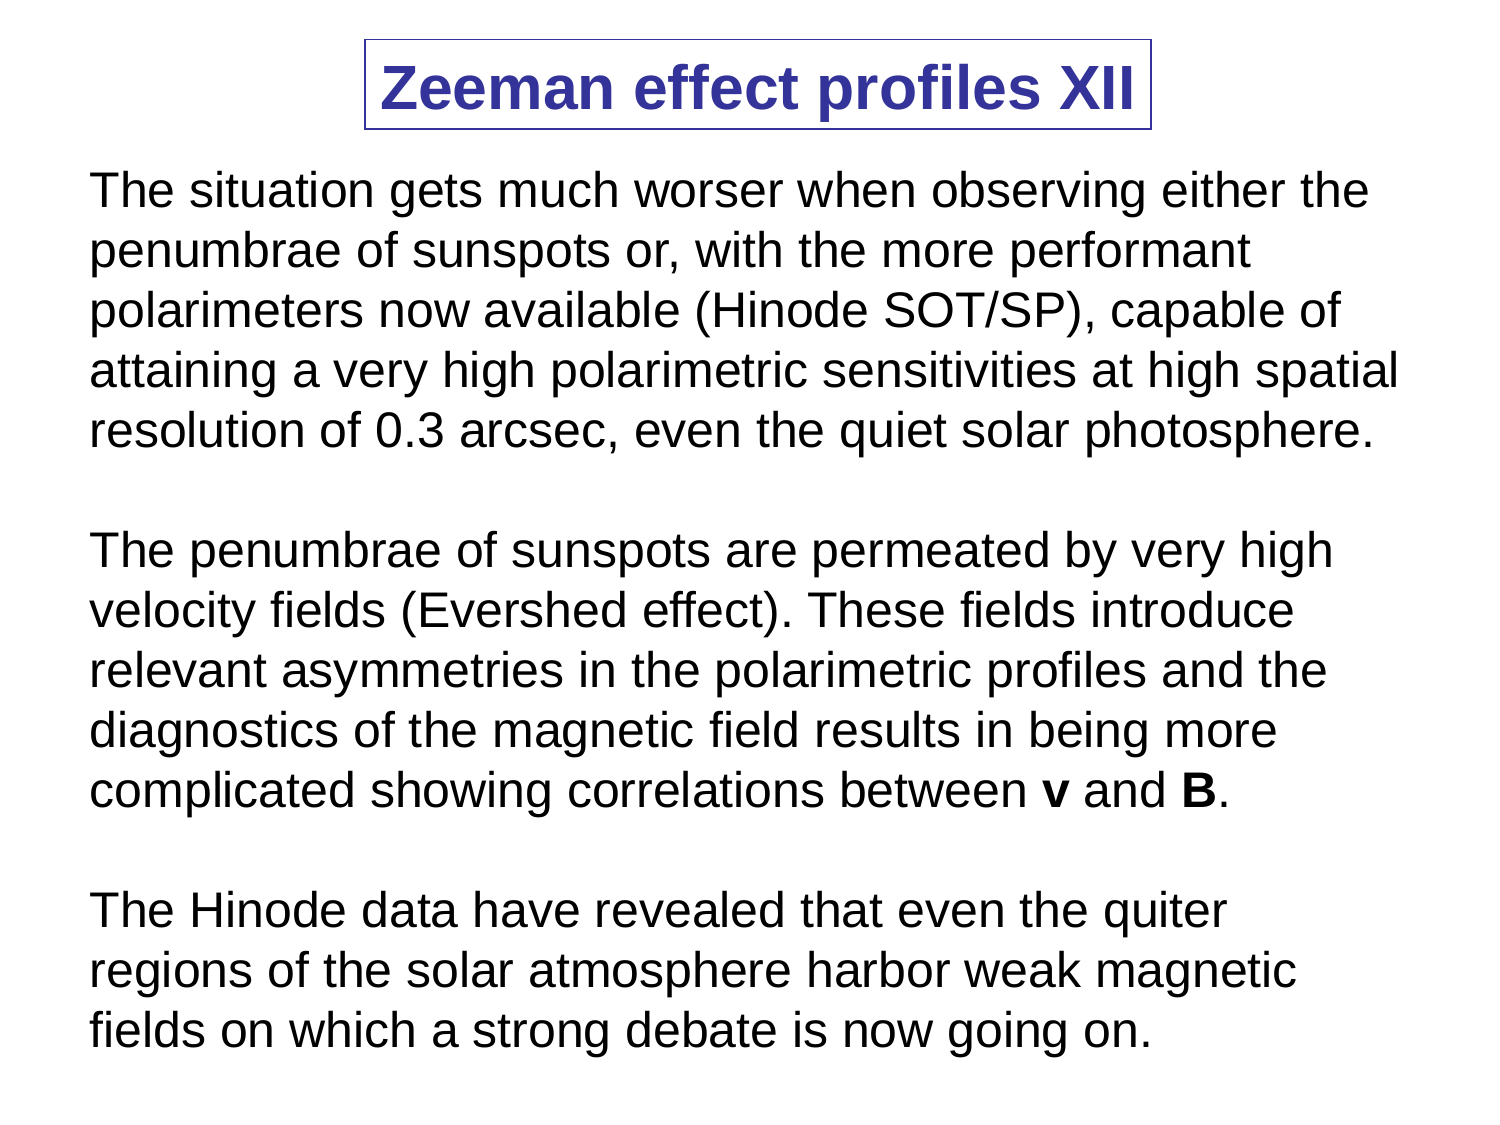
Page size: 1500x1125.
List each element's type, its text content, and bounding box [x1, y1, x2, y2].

text_box The situation gets much worser when observing either the penumbrae of sunspots or, with the more performant polarimeters now available (Hinode SOT/SP), capable of attaining a very high polarimetric sensitivities at high spatial resolution of 0.3 arcsec, even the quiet solar photosphere. The penumbrae of sunspots are permeated by very high velocity fields (Evershed effect). These fields introduce relevant asymmetries in the polarimetric profiles and the diagnostics of the magnetic field results in being more complicated showing correlations between v and B. The Hinode data have revealed that even the quiter regions of the solar atmosphere harbor weak magnetic fields on which a strong debate is now going on. [74, 149, 1417, 1065]
text_box Zeeman effect profiles XII [365, 39, 1152, 129]
